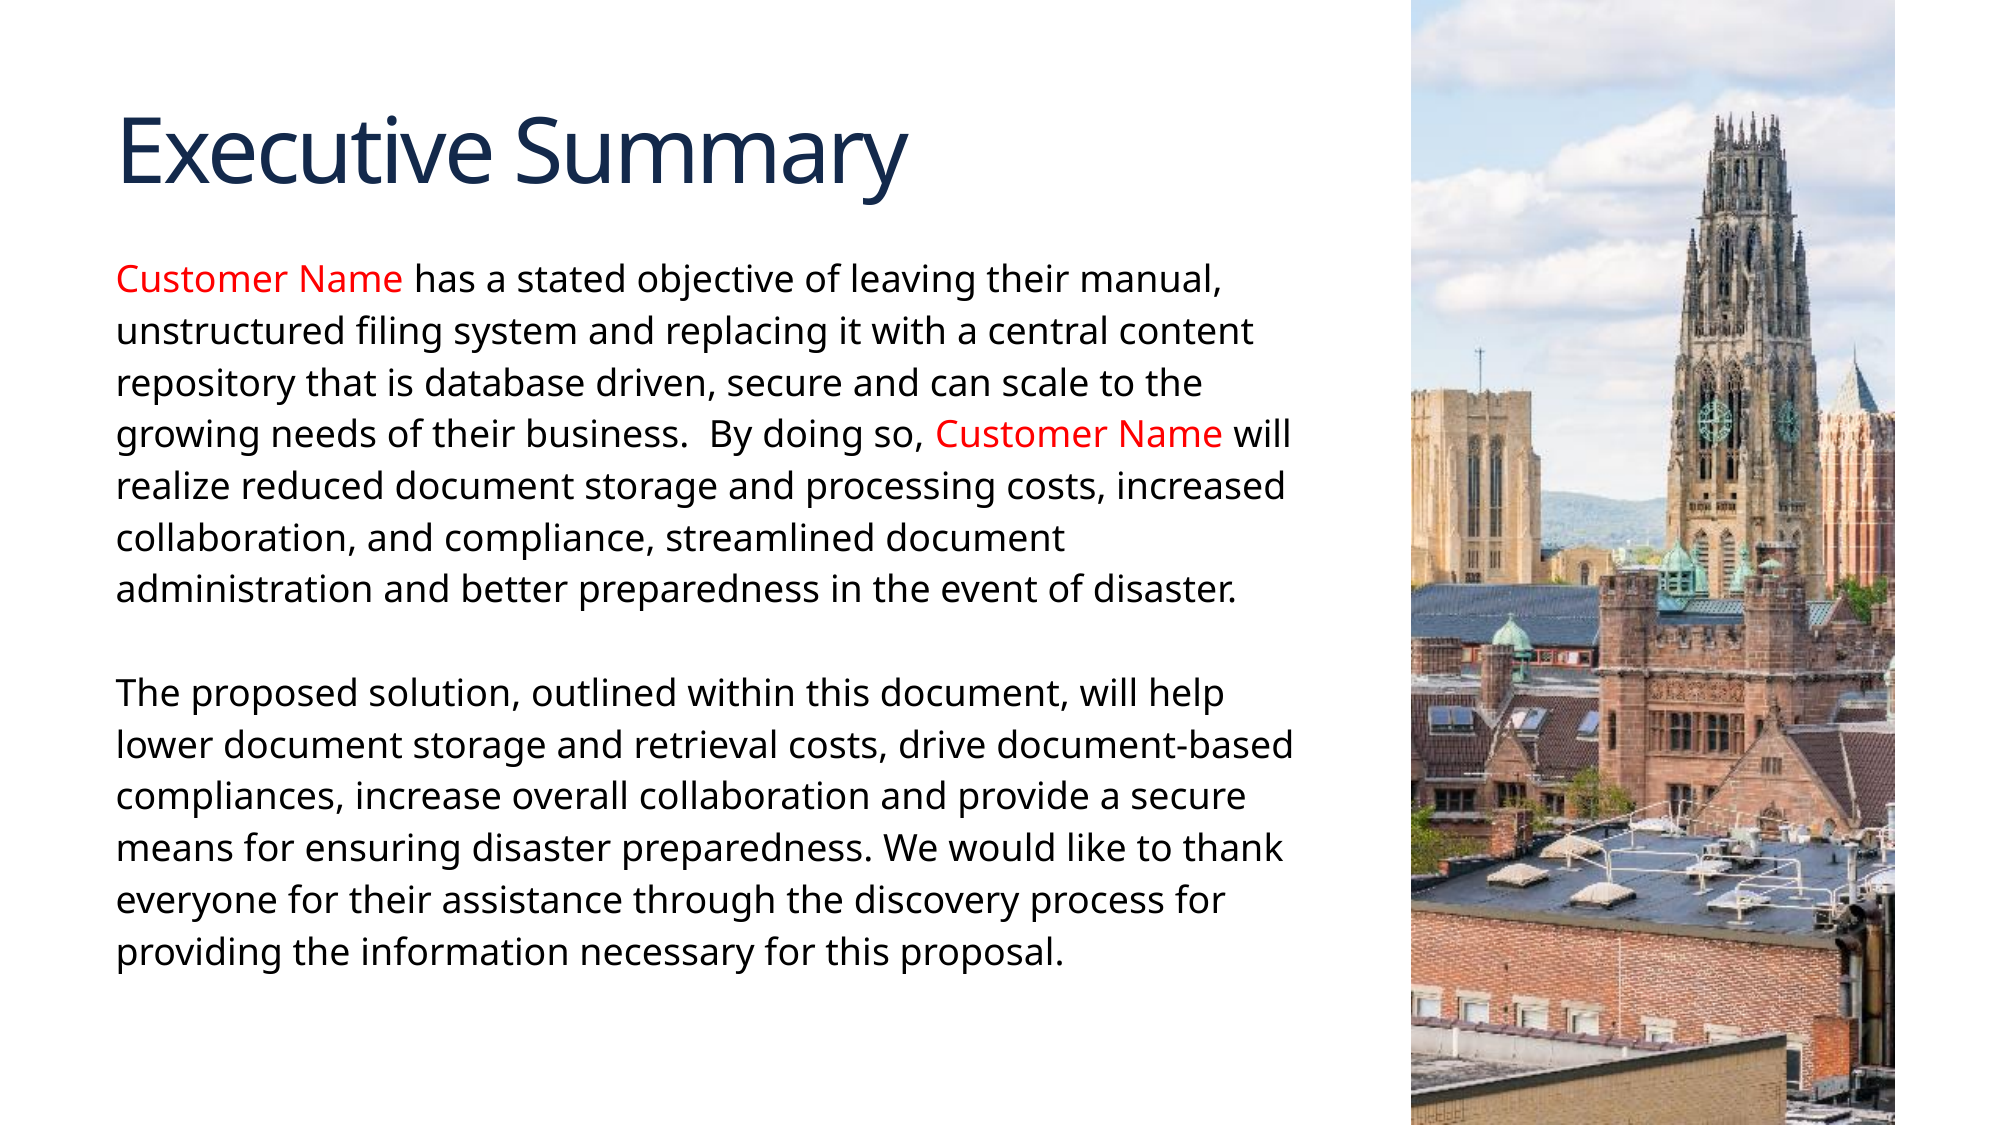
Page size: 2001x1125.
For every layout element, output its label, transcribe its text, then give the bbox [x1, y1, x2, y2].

title Executive Summary [100, 117, 1411, 191]
picture [1411, 0, 1895, 1125]
text_box Customer Name has a stated objective of leaving their manual, unstructured filing system and replacing it with a central content repository that is database driven, secure and can scale to the growing needs of their business. By doing so, Customer Name will realize reduced document storage and processing costs, increased collaboration, and compliance, streamlined document administration and better preparedness in the event of disaster. The proposed solution, outlined within this document, will help lower document storage and retrieval costs, drive document-based compliances, increase overall collaboration and provide a secure means for ensuring disaster preparedness. We would like to thank everyone for their assistance through the discovery process for providing the information necessary for this proposal. [100, 240, 1336, 1033]
